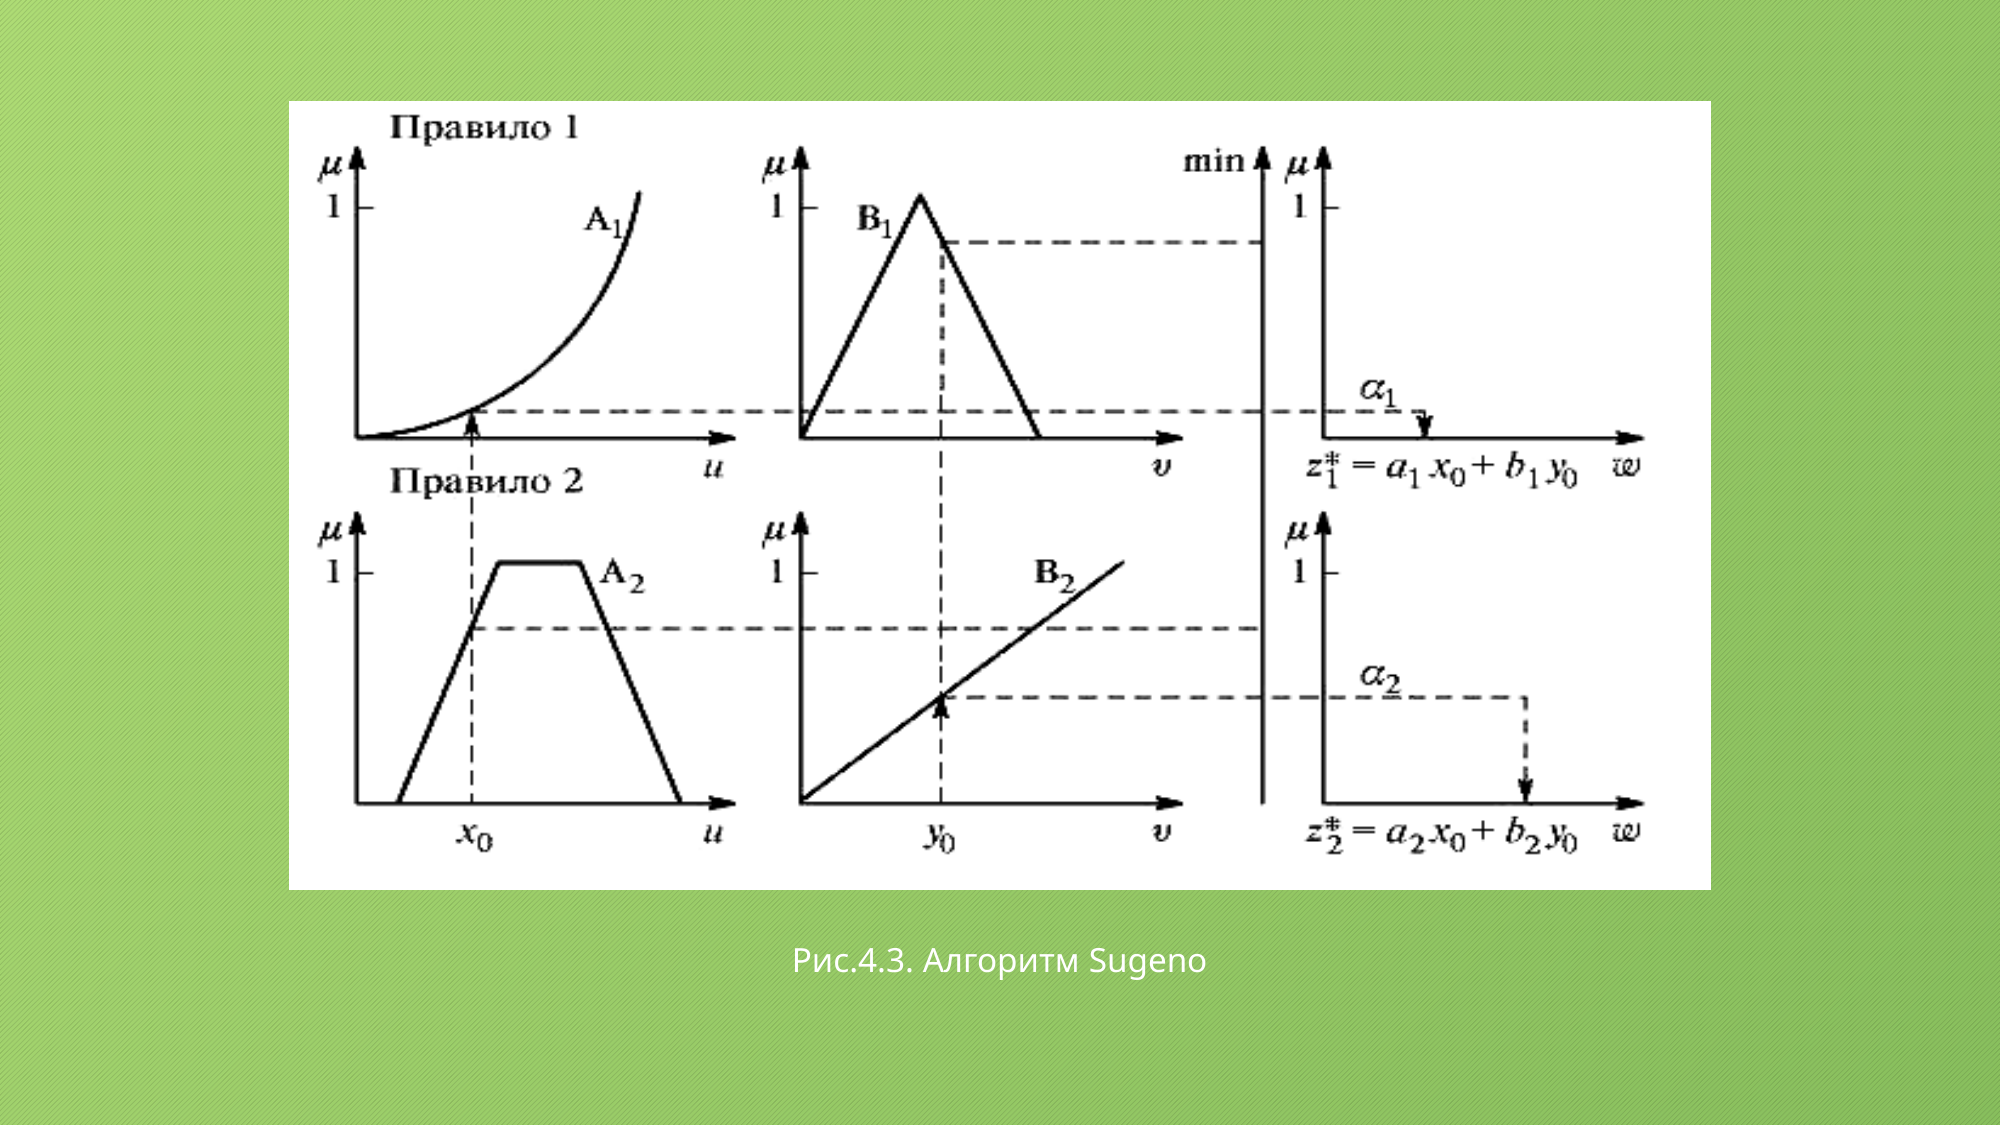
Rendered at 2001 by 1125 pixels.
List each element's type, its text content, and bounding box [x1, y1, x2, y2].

picture [289, 101, 1711, 890]
title [111, 123, 289, 301]
list Рис.4.3. Алгоритм Sugeno [358, 936, 1642, 1048]
